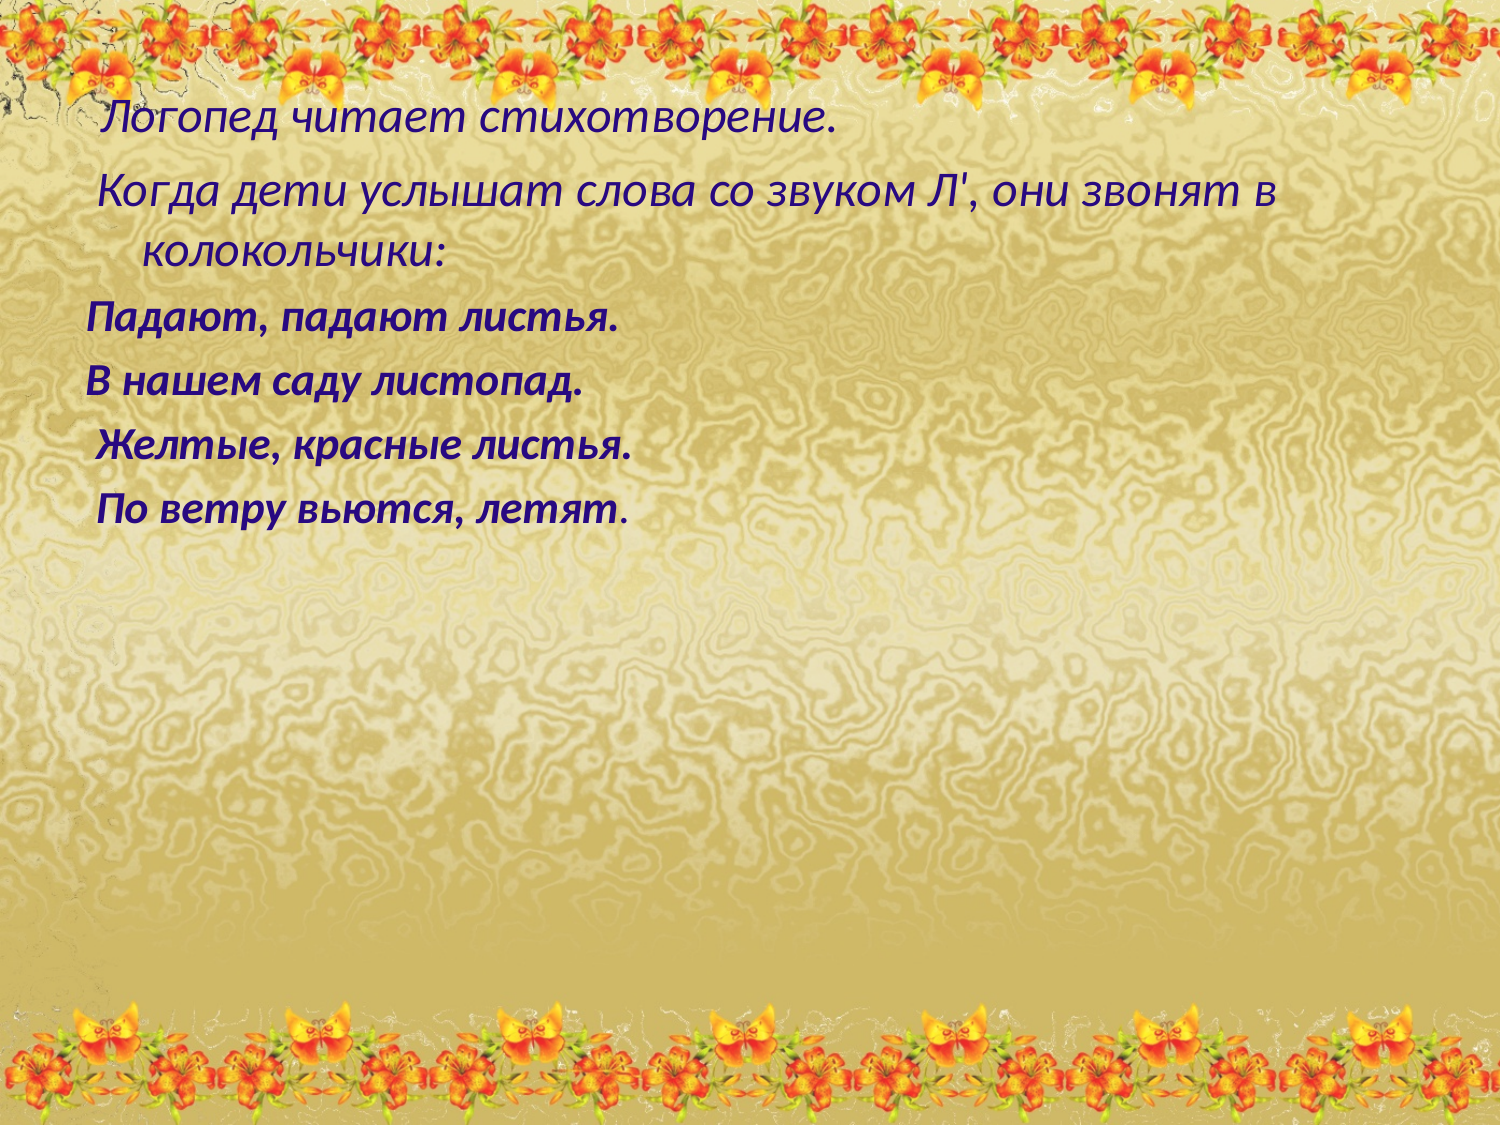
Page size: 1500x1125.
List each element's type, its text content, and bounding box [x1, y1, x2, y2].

title [0, 0, 1500, 1125]
list Логопед читает стихотворение. Когда дети услышат слова со звуком Л', они звонят в колокольчики: Падают, падают листья. В нашем саду листопад. Желтые, красные листья. По ветру вьются, летят. [70, 58, 1425, 727]
